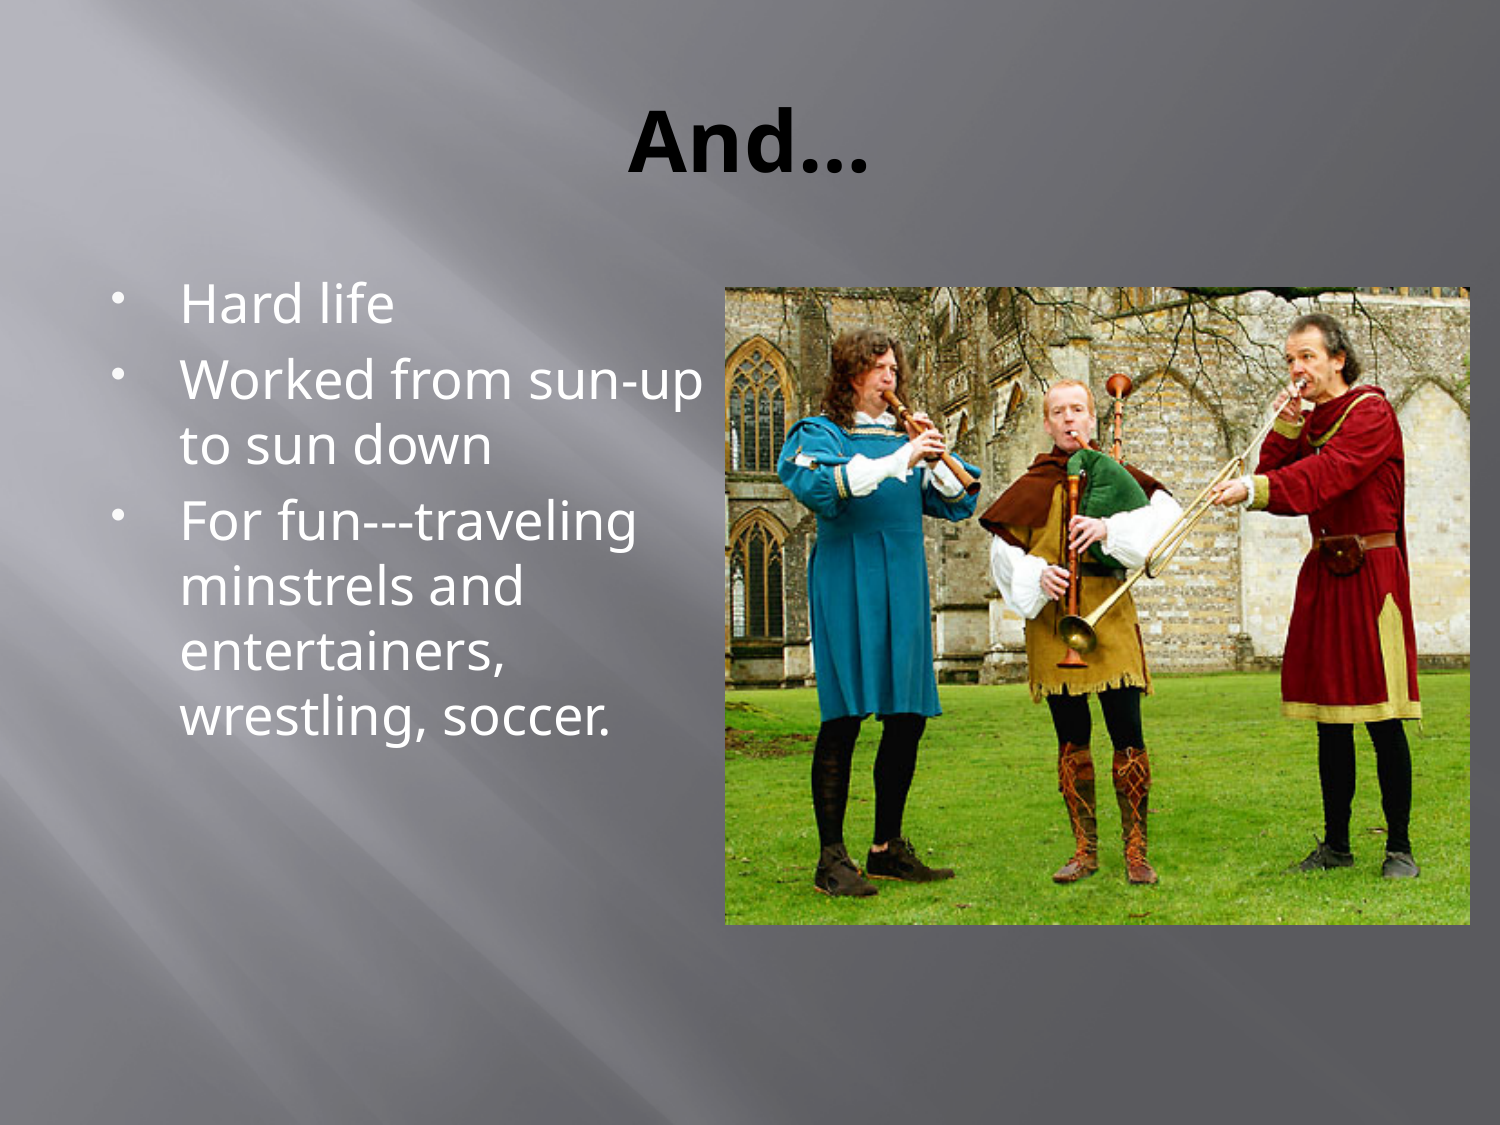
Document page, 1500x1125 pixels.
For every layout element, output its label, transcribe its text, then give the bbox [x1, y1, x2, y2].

title And… [75, 45, 1425, 233]
list Hard life Worked from sun-up to sun down For fun---traveling minstrels and entertainers, wrestling, soccer. [75, 262, 738, 1005]
picture [724, 287, 1470, 926]
